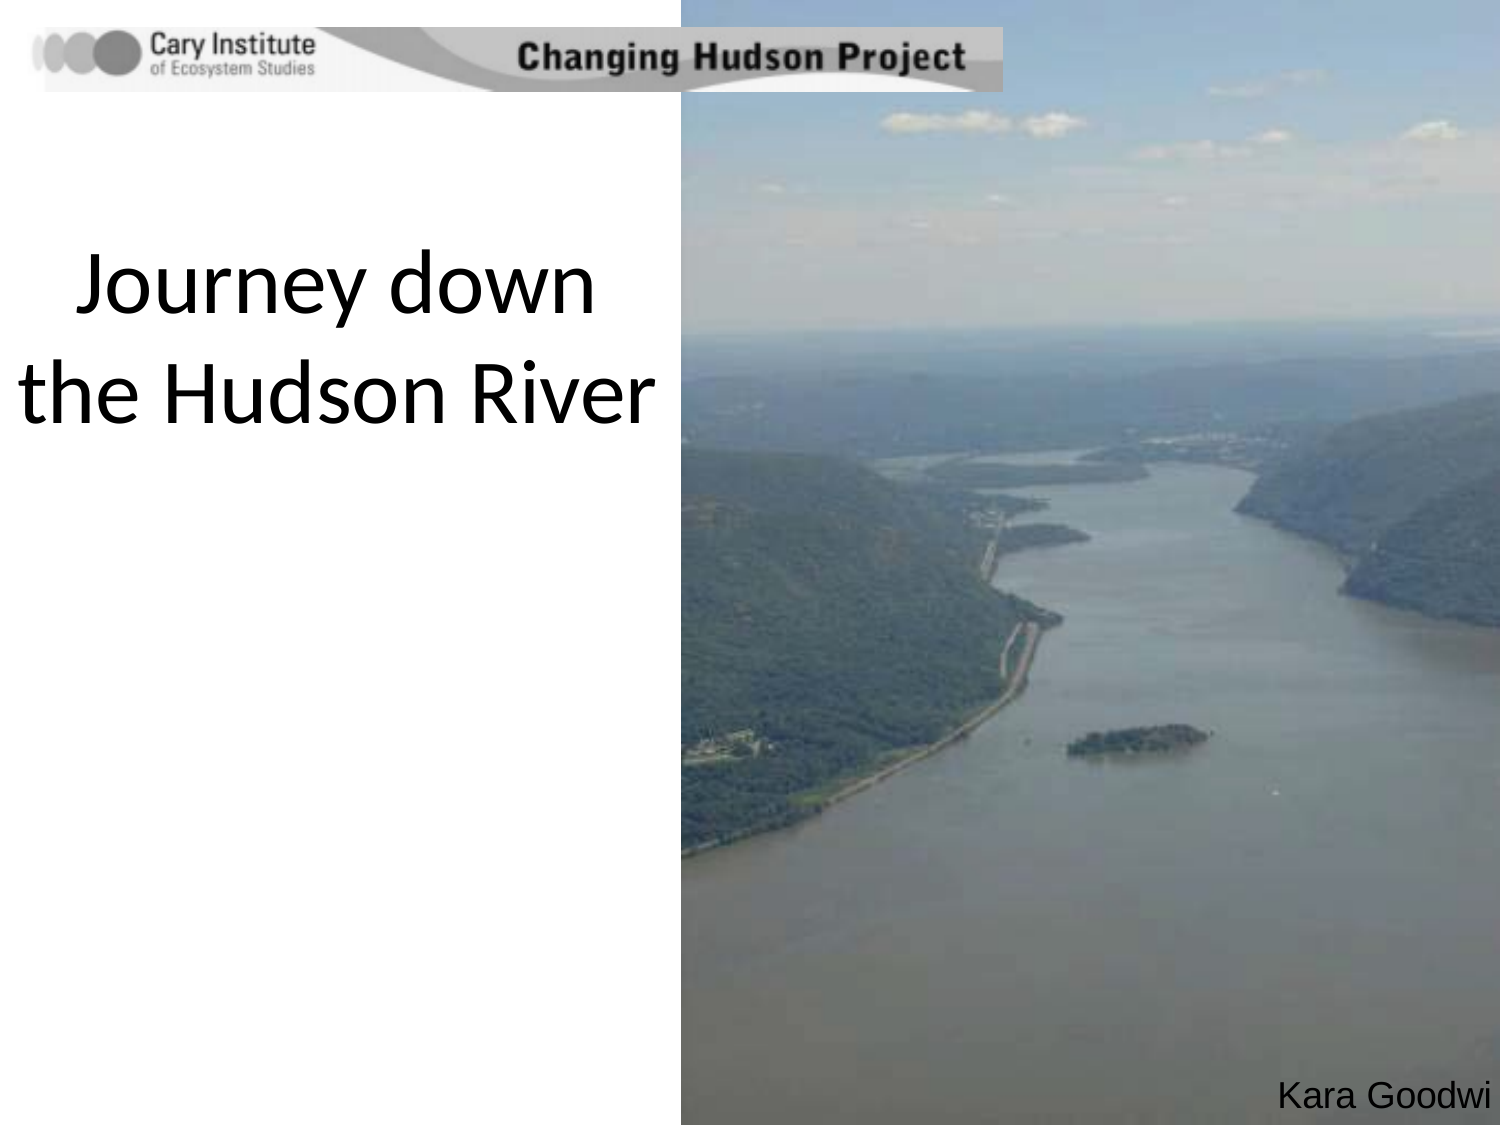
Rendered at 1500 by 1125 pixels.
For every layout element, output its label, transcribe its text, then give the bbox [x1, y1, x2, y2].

picture [27, 0, 1500, 1125]
title Journey down the Hudson River [14, 219, 661, 442]
